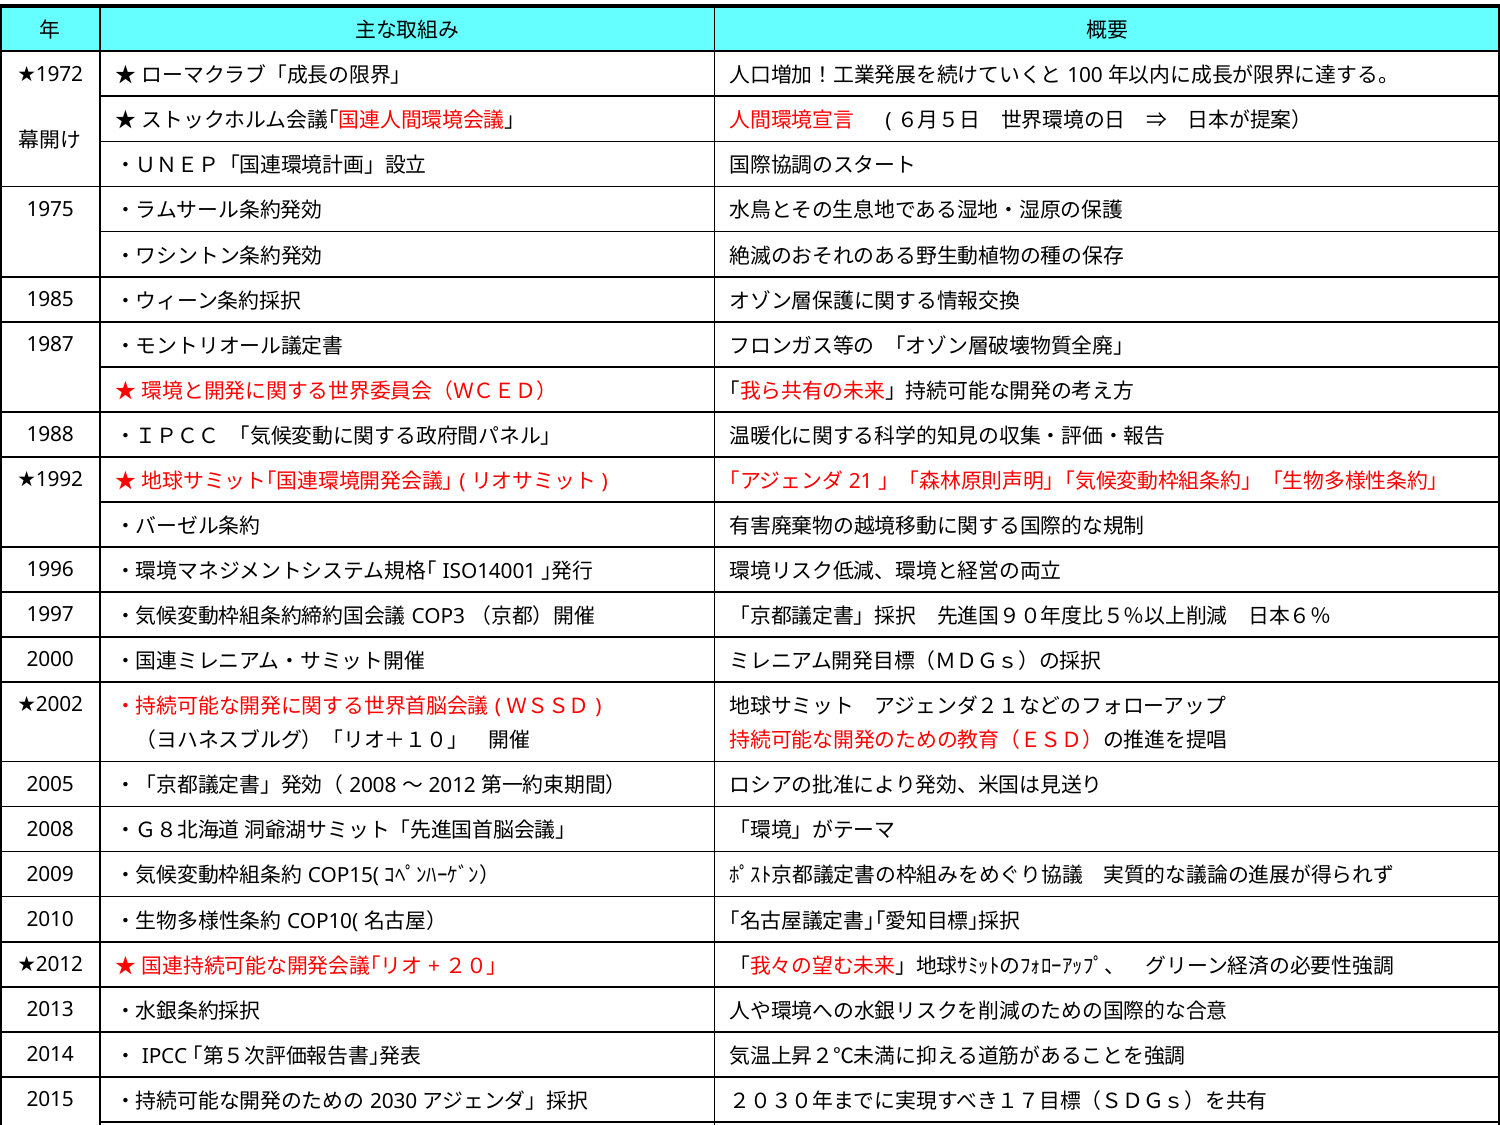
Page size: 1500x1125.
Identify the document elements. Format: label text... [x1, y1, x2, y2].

table_cell ★1992 [2, 458, 99, 546]
table_cell 国際協調のスタート [715, 142, 1498, 186]
table_cell ・ウィーン条約採択 [101, 278, 714, 321]
table_cell ★2002 [2, 683, 99, 761]
table_cell ★2012 [2, 943, 99, 986]
table_cell ・国連ミレニアム・サミット開催 [101, 638, 714, 681]
table_cell ｢我ら共有の未来」持続可能な開発の考え方 [715, 368, 1498, 411]
table_cell ｢アジェンダ21」「森林原則声明｣「気候変動枠組条約」「生物多様性条約」 [715, 458, 1498, 501]
table_cell 環境リスク低減、環境と経営の両立 [715, 548, 1498, 591]
table_cell ・Ｇ８北海道 洞爺湖サミット「先進国首脳会議」 [101, 807, 714, 851]
table_cell ・環境マネジメントシステム規格｢ISO14001｣発行 [101, 548, 714, 591]
table_cell ★ストックホルム会議｢国連人間環境会議｣ [101, 97, 714, 141]
table_cell 2014 [2, 1033, 99, 1076]
table_header 概要 [715, 8, 1498, 50]
table_cell ★地球サミット｢国連環境開発会議｣(リオサミット) [101, 458, 714, 501]
table_cell 2013 [2, 988, 99, 1031]
table_cell 2000 [2, 638, 99, 681]
table_cell 絶滅のおそれのある野生動植物の種の保存 [715, 232, 1498, 276]
table_cell ２０３０年までに実現すべき１７目標（ＳＤＧｓ）を共有 [715, 1078, 1498, 1121]
table_cell ・「京都議定書」発効（2008～2012第一約束期間） [101, 762, 714, 806]
table_cell ﾎﾟｽﾄ京都議定書の枠組みをめぐり協議 実質的な議論の進展が得られず [715, 852, 1498, 896]
table_cell ・ラムサール条約発効 [101, 187, 714, 231]
table_cell ・気候変動枠組条約締約国会議COP3（京都）開催 [101, 593, 714, 636]
table_cell ・ワシントン条約発効 [101, 232, 714, 276]
table_cell 1988 [2, 413, 99, 456]
table_cell ・持続可能な開発のための2030アジェンダ」採択 [101, 1078, 714, 1121]
table_cell ・水銀条約採択 [101, 988, 714, 1031]
table_cell 2010 [2, 897, 99, 941]
table_cell 1997 [2, 593, 99, 636]
table_cell 気温上昇２℃未満に抑える道筋があることを強調 [715, 1033, 1498, 1076]
table_cell 「環境」がテーマ [715, 807, 1498, 851]
table_cell ★環境と開発に関する世界委員会（ＷＣＥＤ） [101, 368, 714, 411]
table_cell 2015 [2, 1078, 99, 1125]
table_cell 人口増加！工業発展を続けていくと100年以内に成長が限界に達する。 [715, 52, 1498, 95]
table_cell 人や環境への水銀リスクを削減のための国際的な合意 [715, 988, 1498, 1031]
table_cell ・生物多様性条約COP10(名古屋） [101, 897, 714, 941]
table_cell ・モントリオール議定書 [101, 323, 714, 366]
table_cell 地球サミット アジェンダ２１などのフォローアップ 持続可能な開発のための教育（ＥＳＤ）の推進を提唱 [715, 683, 1498, 761]
table_header 主な取組み [101, 8, 714, 50]
table_cell 1985 [2, 278, 99, 321]
table_cell 有害廃棄物の越境移動に関する国際的な規制 [715, 503, 1498, 546]
table_cell ミレニアム開発目標（ＭＤＧｓ）の採択 [715, 638, 1498, 681]
table_cell 1996 [2, 548, 99, 591]
table_cell オゾン層保護に関する情報交換 [715, 278, 1498, 321]
table_cell ★1972 幕開け [2, 52, 99, 186]
table_cell 1975 [2, 187, 99, 276]
table_cell 2008 [2, 807, 99, 851]
table_cell ★国連持続可能な開発会議｢リオ+２０｣ [101, 943, 714, 986]
table_cell 1987 [2, 323, 99, 411]
table_cell 2005 [2, 762, 99, 806]
table_cell 温暖化に関する科学的知見の収集・評価・報告 [715, 413, 1498, 456]
table_cell ・ＩＰＣＣ ｢気候変動に関する政府間パネル｣ [101, 413, 714, 456]
table_cell 2009 [2, 852, 99, 896]
table_cell ・ＵＮＥＰ「国連環境計画」設立 [101, 142, 714, 186]
table_cell ★ローマクラブ「成長の限界」 [101, 52, 714, 95]
table_cell ｢名古屋議定書｣｢愛知目標｣採択 [715, 897, 1498, 941]
table_cell ・バーゼル条約 [101, 503, 714, 546]
table_cell ・IPCC｢第５次評価報告書｣発表 [101, 1033, 714, 1076]
table_cell 水鳥とその生息地である湿地・湿原の保護 [715, 187, 1498, 231]
table_cell ・気候変動枠組条約COP15(ｺﾍﾟﾝﾊｰｹﾞﾝ） [101, 852, 714, 896]
table_cell 「京都議定書」採択 先進国９０年度比５％以上削減 日本６％ [715, 593, 1498, 636]
table_cell 「我々の望む未来」地球ｻﾐｯﾄのﾌｫﾛｰｱｯﾌﾟ、 グリーン経済の必要性強調 [715, 943, 1498, 986]
table_cell 人間環境宣言 (６月５日 世界環境の日 ⇒ 日本が提案） [715, 97, 1498, 141]
table_cell フロンガス等の ｢オゾン層破壊物質全廃｣ [715, 323, 1498, 366]
table_cell ・持続可能な開発に関する世界首脳会議(ＷＳＳＤ) （ヨハネスブルグ）「リオ＋１０」 開催 [101, 683, 714, 761]
table_header 年 [2, 8, 99, 50]
table_cell ロシアの批准により発効、米国は見送り [715, 762, 1498, 806]
